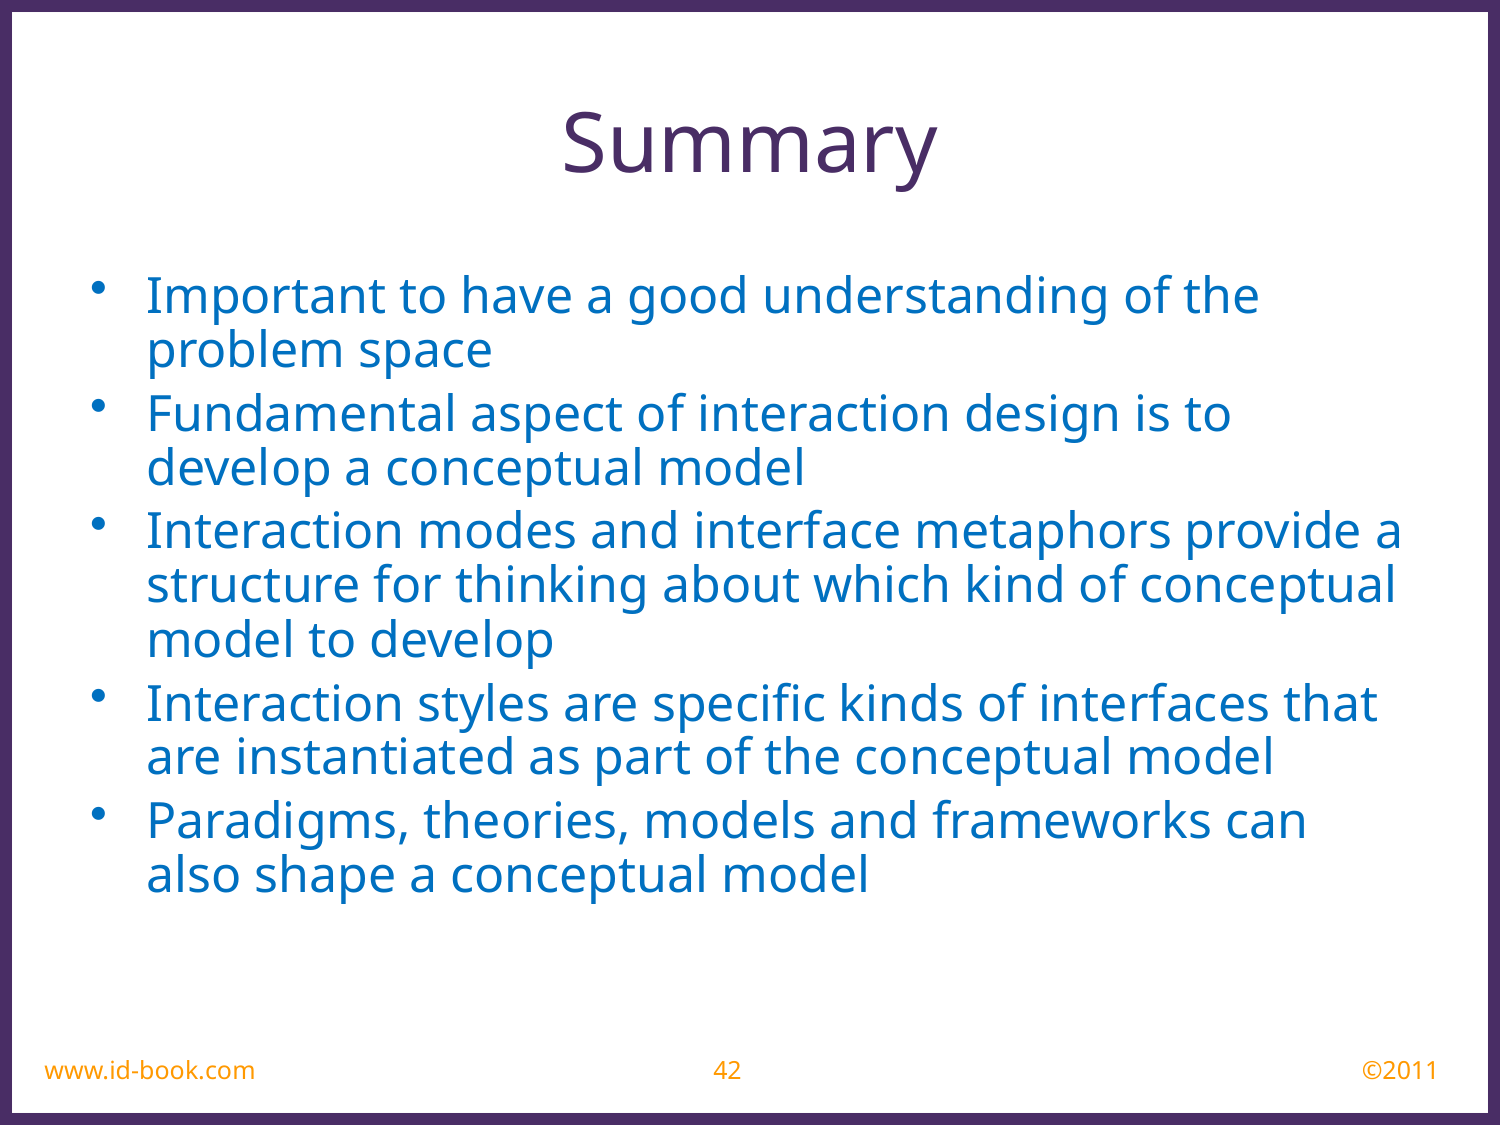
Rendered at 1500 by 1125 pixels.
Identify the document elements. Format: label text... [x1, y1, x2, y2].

title Summary [75, 45, 1425, 233]
footer 42 [489, 1046, 966, 1125]
slide_number www.id-book.com [29, 1046, 380, 1125]
picture [0, 0, 1500, 1125]
list Important to have a good understanding of the problem space Fundamental aspect of interaction design is to develop a conceptual model Interaction modes and interface metaphors provide a structure for thinking about which kind of conceptual model to develop Interaction styles are specific kinds of interfaces that are instantiated as part of the conceptual model Paradigms, theories, models and frameworks can also shape a conceptual model [75, 262, 1425, 1005]
